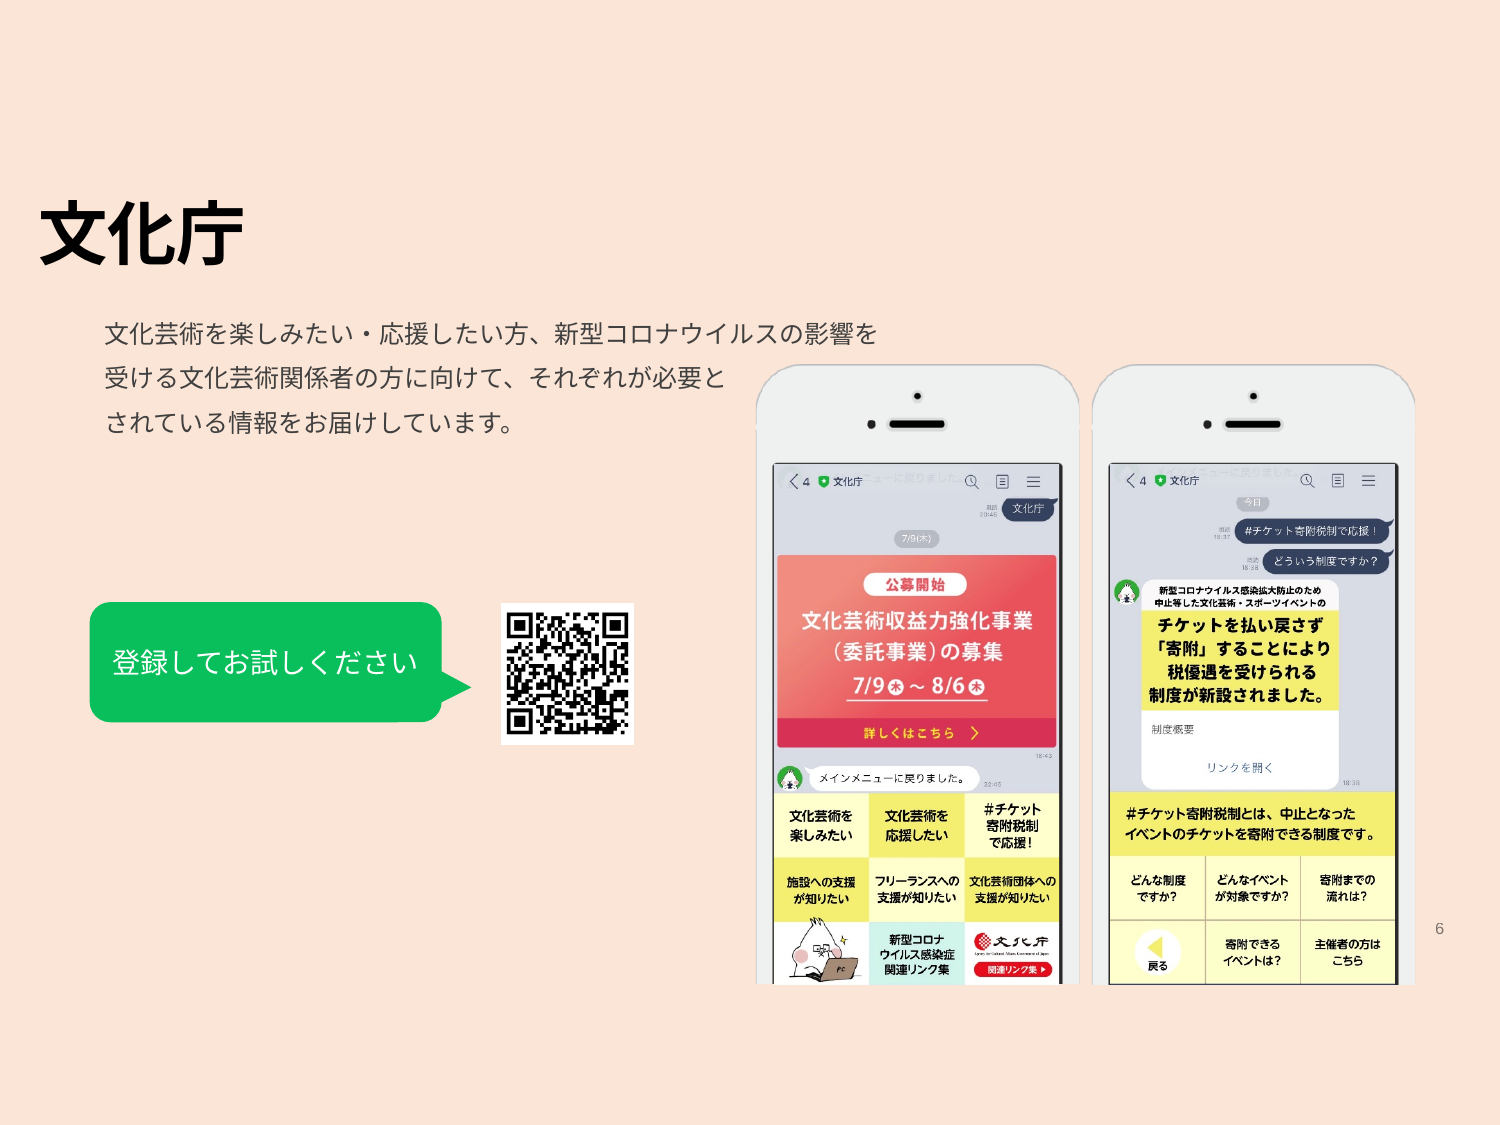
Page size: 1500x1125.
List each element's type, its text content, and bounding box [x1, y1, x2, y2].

text_box 文化芸術を楽しみたい・応援したい方、新型コロナウイルスの影響を受ける文化芸術関係者の方に向けて、それぞれが必要と されている情報をお届けしています。 [100, 298, 880, 438]
text_box 6 [1416, 918, 1445, 939]
text_box 登録してお試しください [89, 602, 472, 723]
picture [755, 364, 1080, 985]
picture [1091, 364, 1416, 985]
text_box 文化庁 [38, 185, 502, 237]
picture [501, 603, 634, 745]
